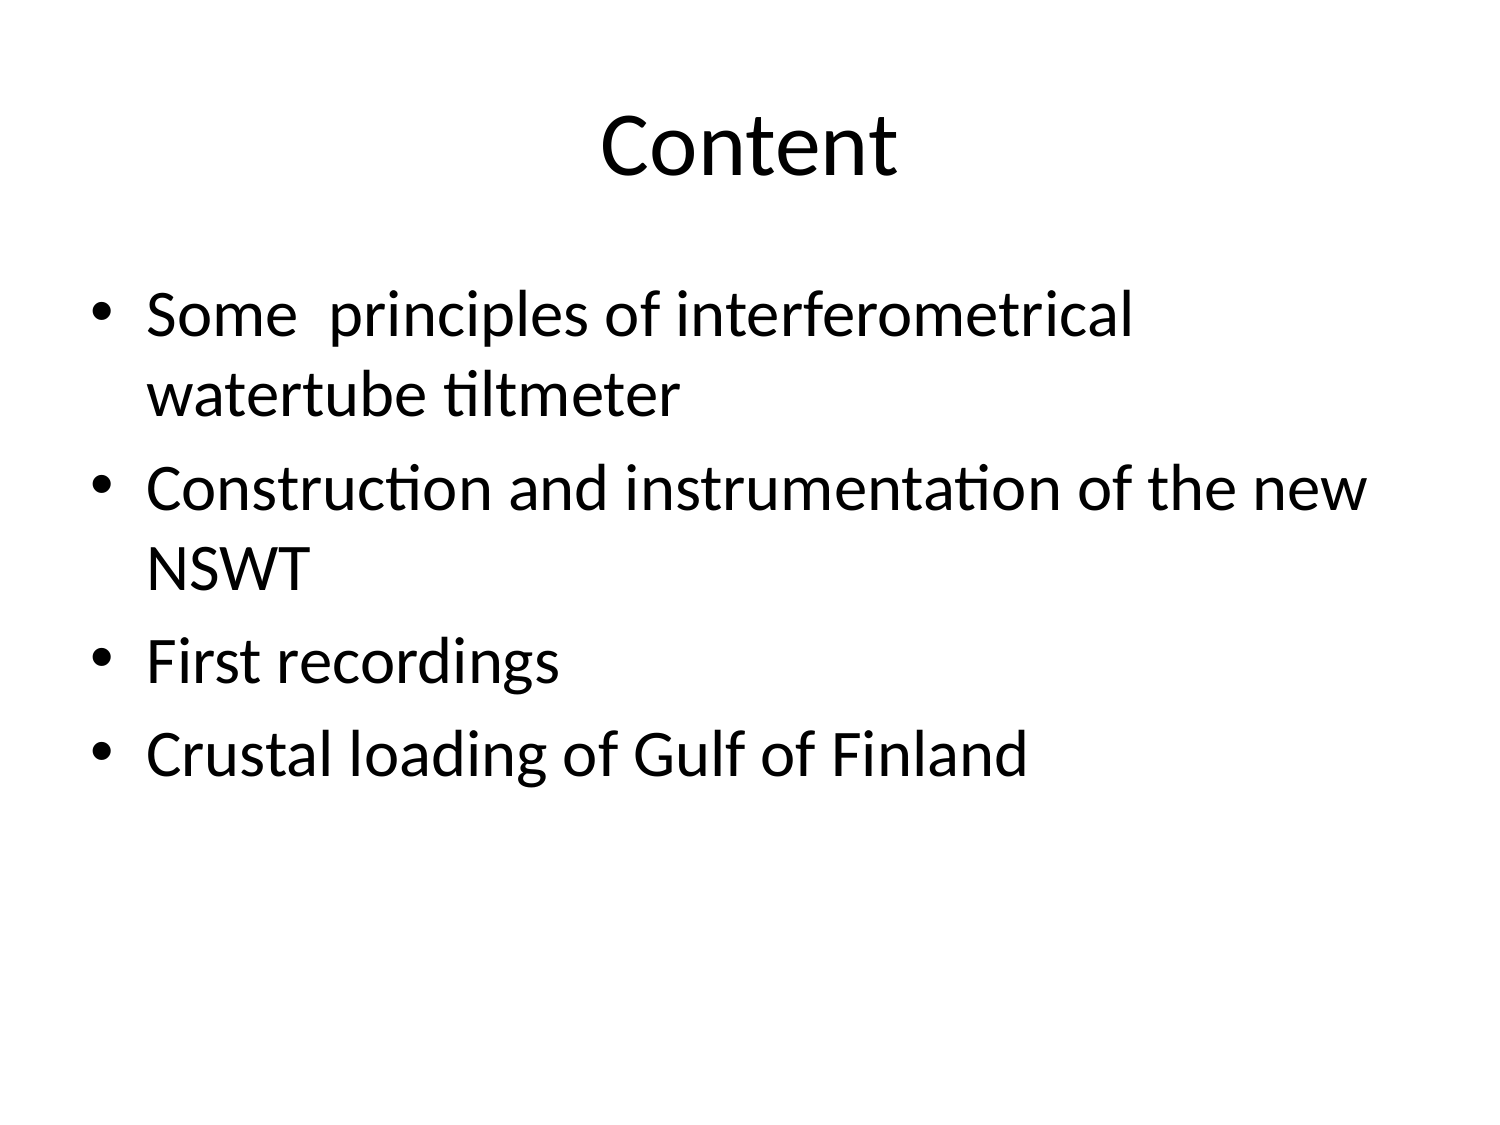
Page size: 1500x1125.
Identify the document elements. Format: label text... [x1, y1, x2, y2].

list Some principles of interferometrical watertube tiltmeter Construction and instrumentation of the new NSWT First recordings Crustal loading of Gulf of Finland [75, 262, 1425, 1005]
title Content [75, 45, 1425, 233]
